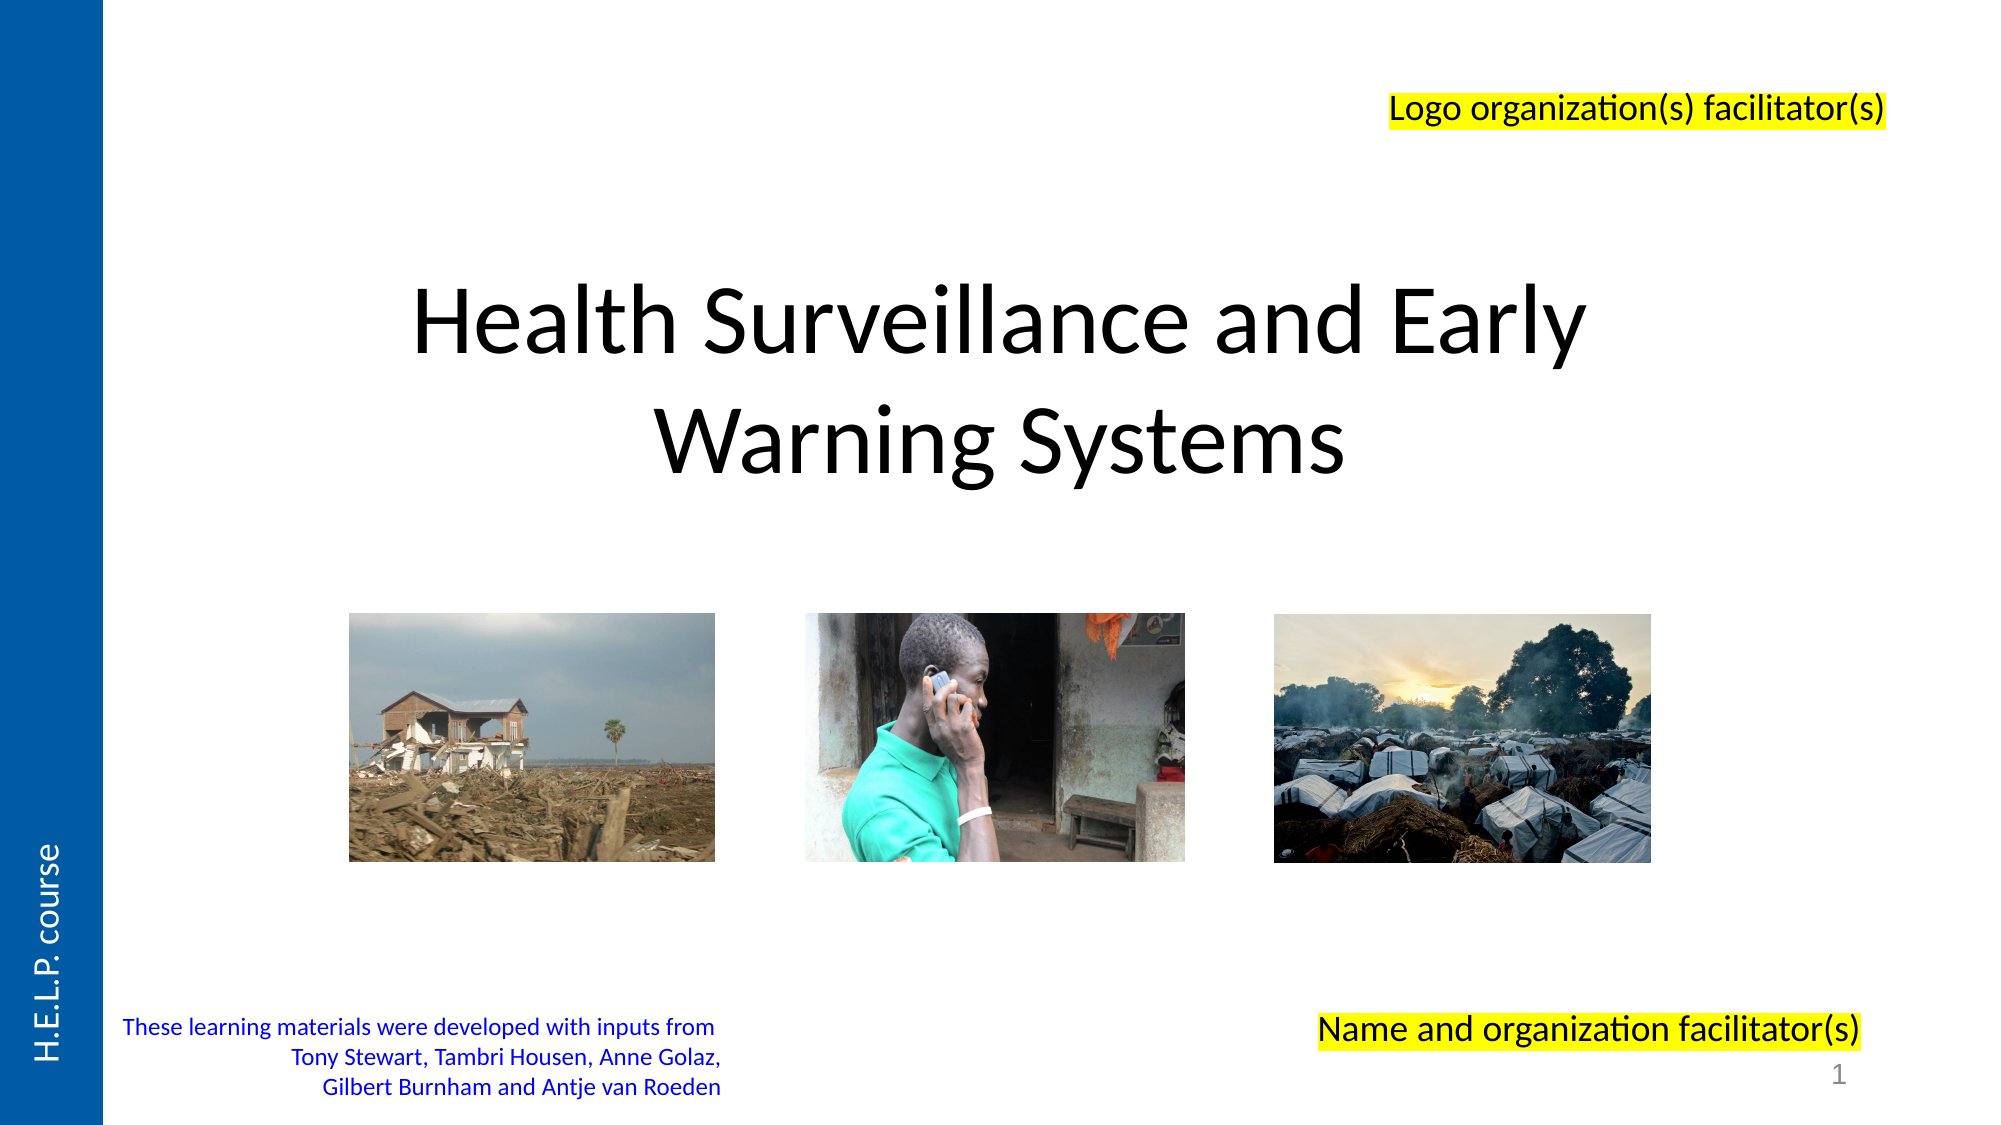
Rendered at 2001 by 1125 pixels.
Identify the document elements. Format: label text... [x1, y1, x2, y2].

text_box These learning materials were developed with inputs from Tony Stewart, Tambri Housen, Anne Golaz, Gilbert Burnham and Antje van Roeden [61, 1003, 737, 1108]
picture [349, 613, 715, 862]
text_box Logo organization(s) facilitator(s) [1374, 75, 1901, 136]
picture [805, 613, 1185, 862]
text_box Name and organization facilitator(s) [1302, 996, 1876, 1057]
text_box [0, 0, 104, 1125]
text_box H.E.L.P. course [13, 841, 90, 1079]
text_box Health Surveillance and Early Warning Systems [270, 246, 1730, 502]
slide_number 1 [1412, 1057, 1863, 1103]
picture [1274, 614, 1651, 864]
